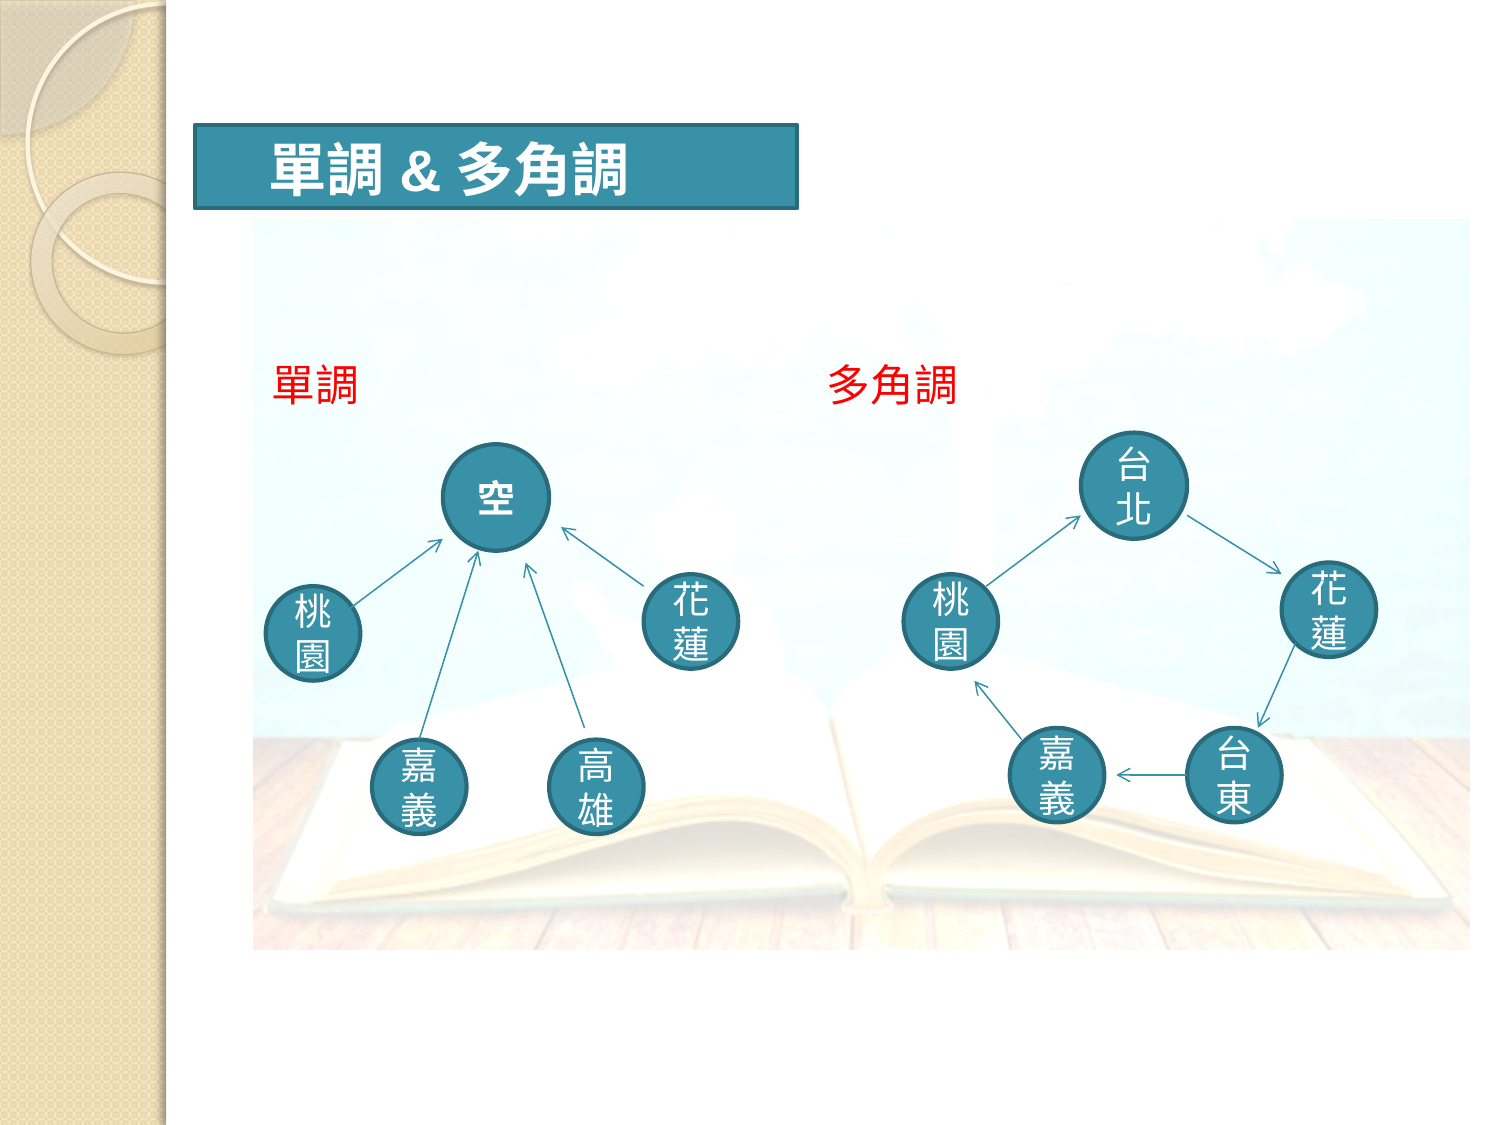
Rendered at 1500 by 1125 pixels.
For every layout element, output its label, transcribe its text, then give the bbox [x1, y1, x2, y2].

text_box 台東 [1185, 725, 1284, 825]
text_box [1257, 642, 1296, 729]
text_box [418, 550, 479, 740]
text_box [525, 562, 585, 729]
text_box 花蓮 [641, 572, 741, 671]
text_box 單調&多角調 [253, 125, 645, 211]
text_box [974, 680, 1022, 740]
text_box 單調 多角調 [238, 349, 1500, 953]
text_box 花蓮 [1279, 560, 1379, 660]
text_box 桃園 [901, 572, 1001, 671]
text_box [1186, 515, 1282, 575]
text_box 嘉義 [369, 738, 469, 837]
text_box 嘉義 [1007, 725, 1107, 825]
text_box [193, 123, 799, 210]
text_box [560, 526, 644, 587]
text_box 台北 [1078, 430, 1190, 541]
text_box 空 [440, 442, 552, 553]
text_box 桃園 [263, 584, 363, 683]
text_box 高雄 [546, 737, 646, 837]
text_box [348, 538, 444, 610]
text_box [986, 515, 1082, 587]
